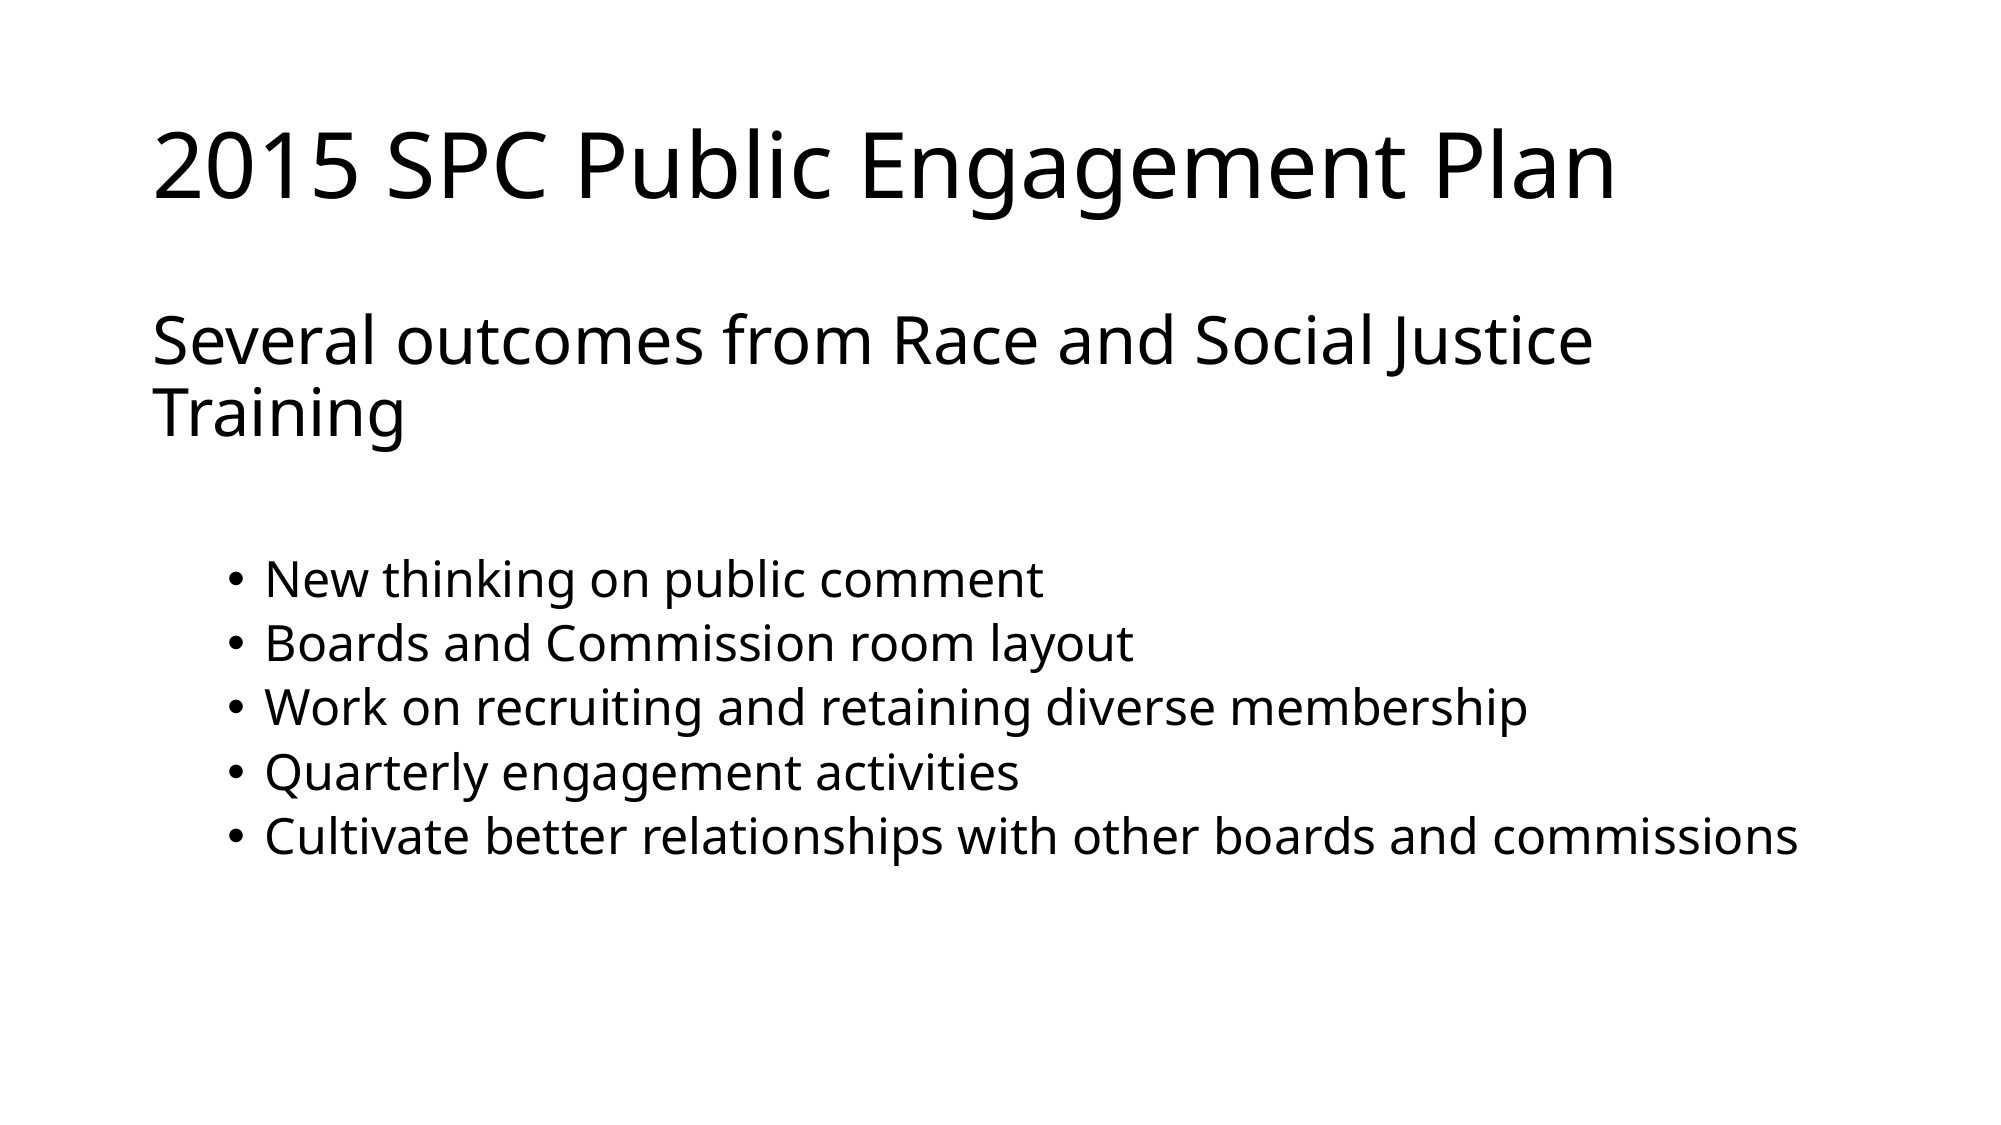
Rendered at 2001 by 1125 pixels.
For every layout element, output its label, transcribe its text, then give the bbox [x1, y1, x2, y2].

title 2015 SPC Public Engagement Plan [137, 59, 1863, 278]
list Several outcomes from Race and Social Justice Training New thinking on public comment Boards and Commission room layout Work on recruiting and retaining diverse membership Quarterly engagement activities Cultivate better relationships with other boards and commissions [137, 299, 1863, 1014]
